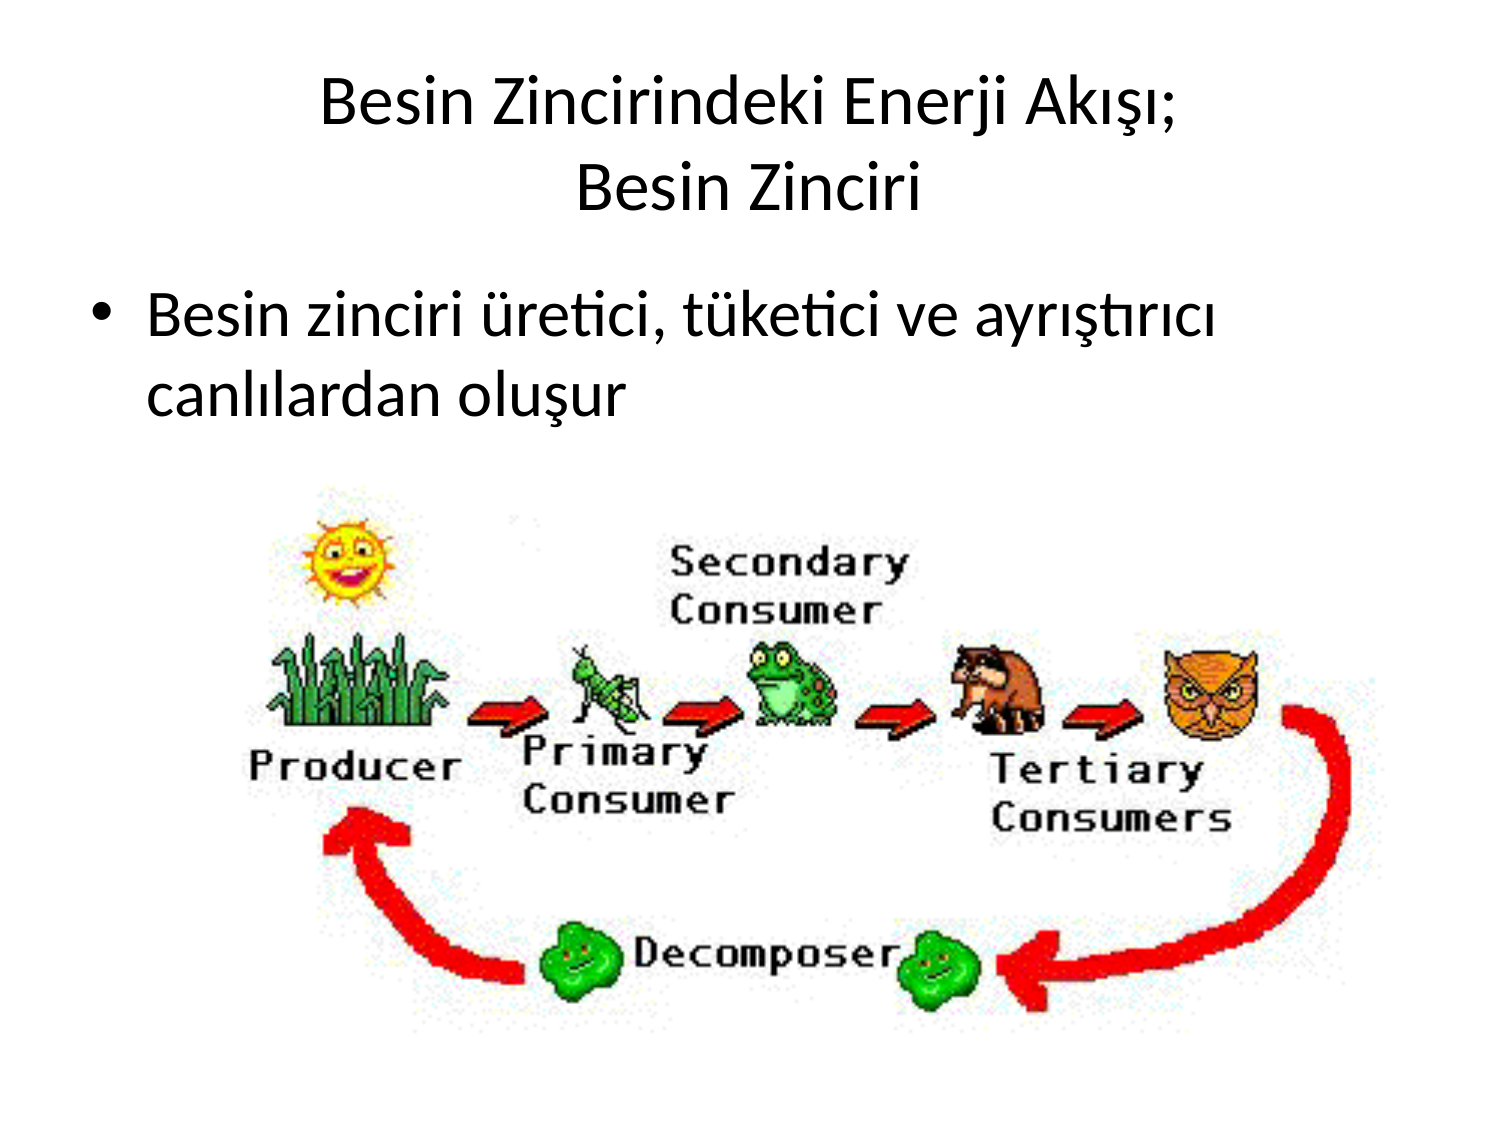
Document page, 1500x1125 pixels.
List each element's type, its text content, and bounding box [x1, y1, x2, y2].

picture [170, 432, 1394, 1076]
title Besin Zincirindeki Enerji Akışı; Besin Zinciri [75, 45, 1425, 233]
list Besin zinciri üretici, tüketici ve ayrıştırıcı canlılardan oluşur [75, 262, 1425, 1005]
